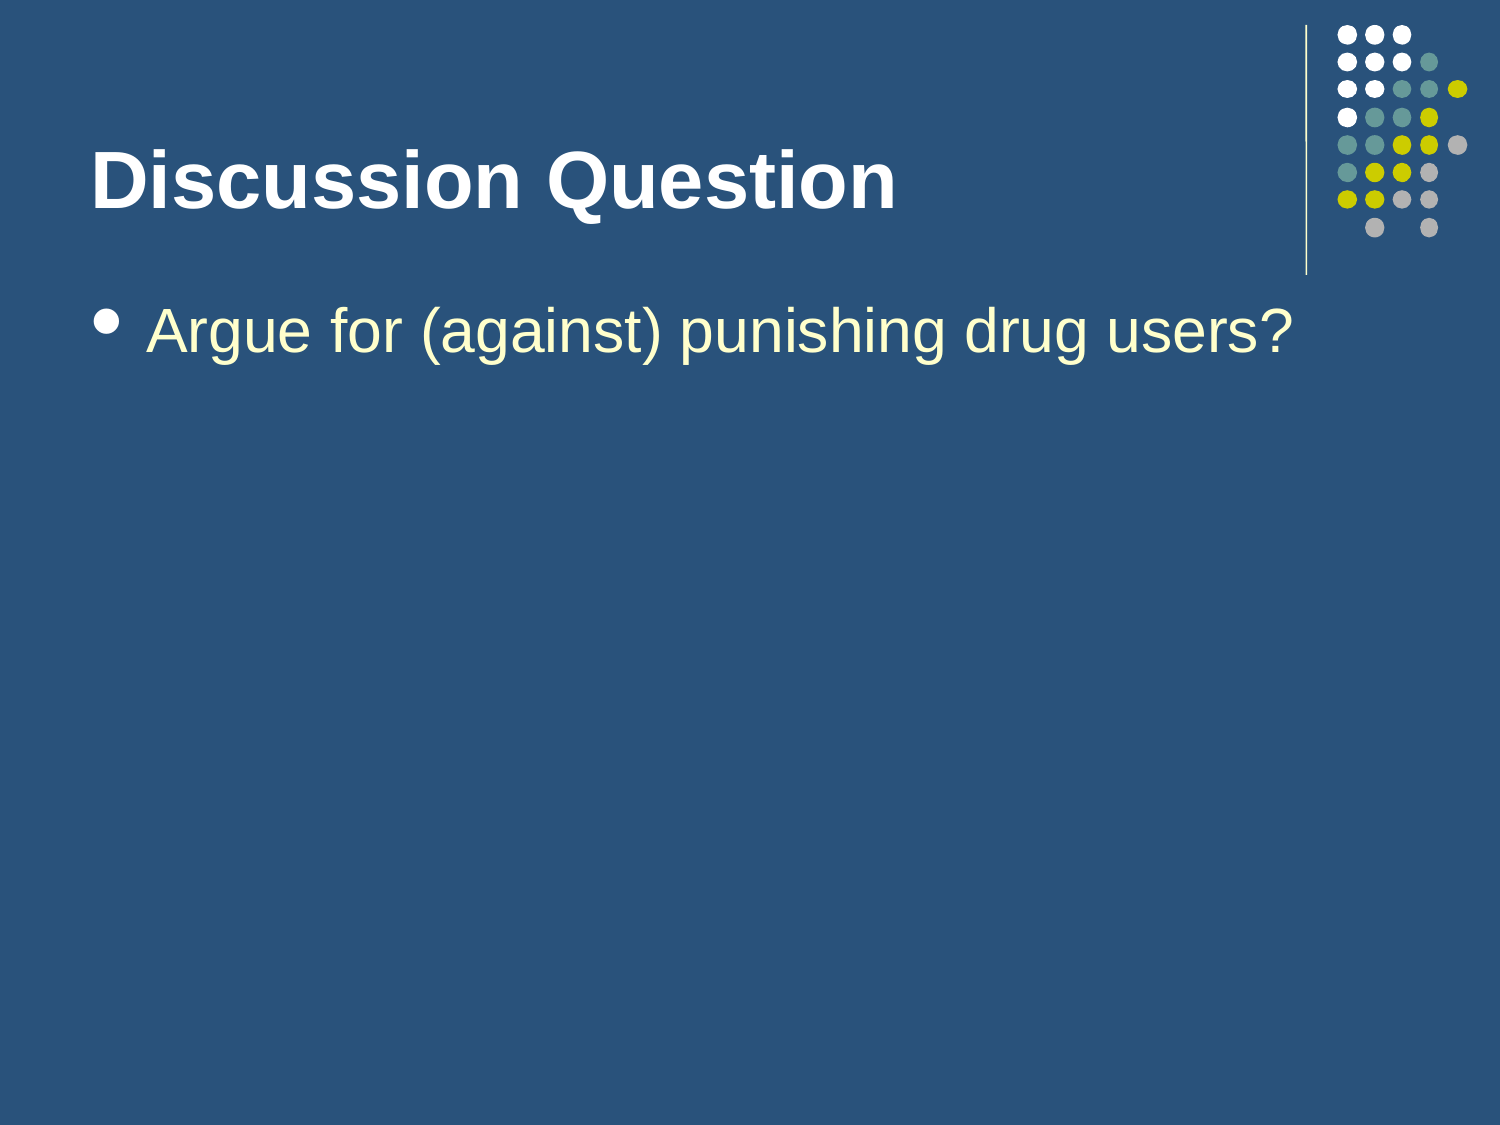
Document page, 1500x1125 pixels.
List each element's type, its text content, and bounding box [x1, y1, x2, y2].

title Discussion Question [75, 20, 1313, 233]
list Argue for (against) punishing drug users? [75, 282, 1425, 1006]
